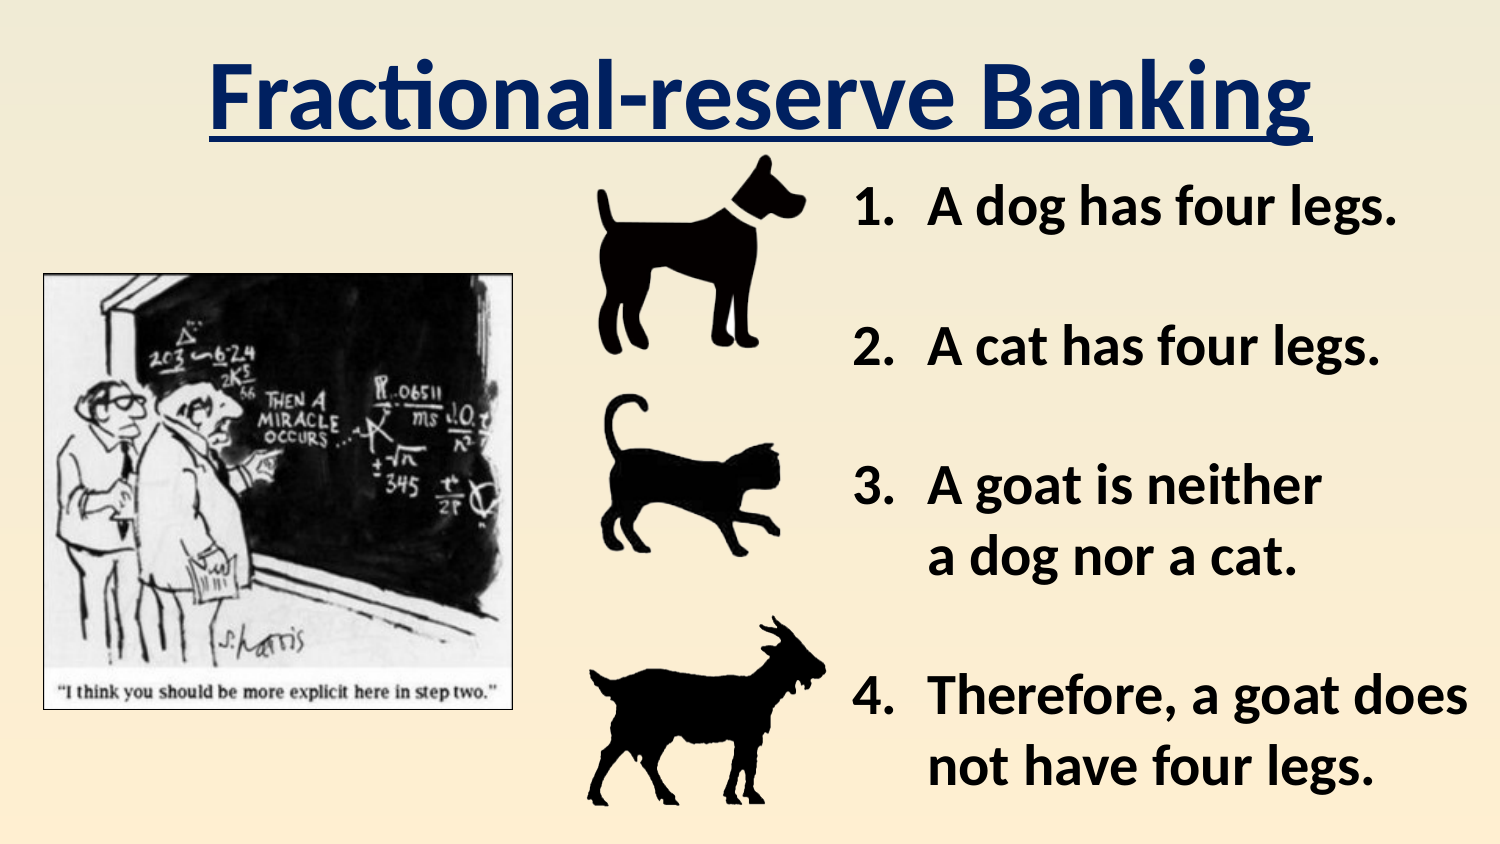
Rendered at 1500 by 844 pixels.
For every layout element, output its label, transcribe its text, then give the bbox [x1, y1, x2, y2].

picture [570, 146, 826, 360]
picture [587, 384, 788, 585]
text_box A dog has four legs. A cat has four legs. A goat is neither a dog nor a cat. 4. Therefore, a goat does not have four legs. [837, 159, 1500, 804]
picture [563, 599, 851, 823]
text_box Fractional-reserve Banking [193, 21, 1328, 157]
picture [43, 273, 513, 710]
